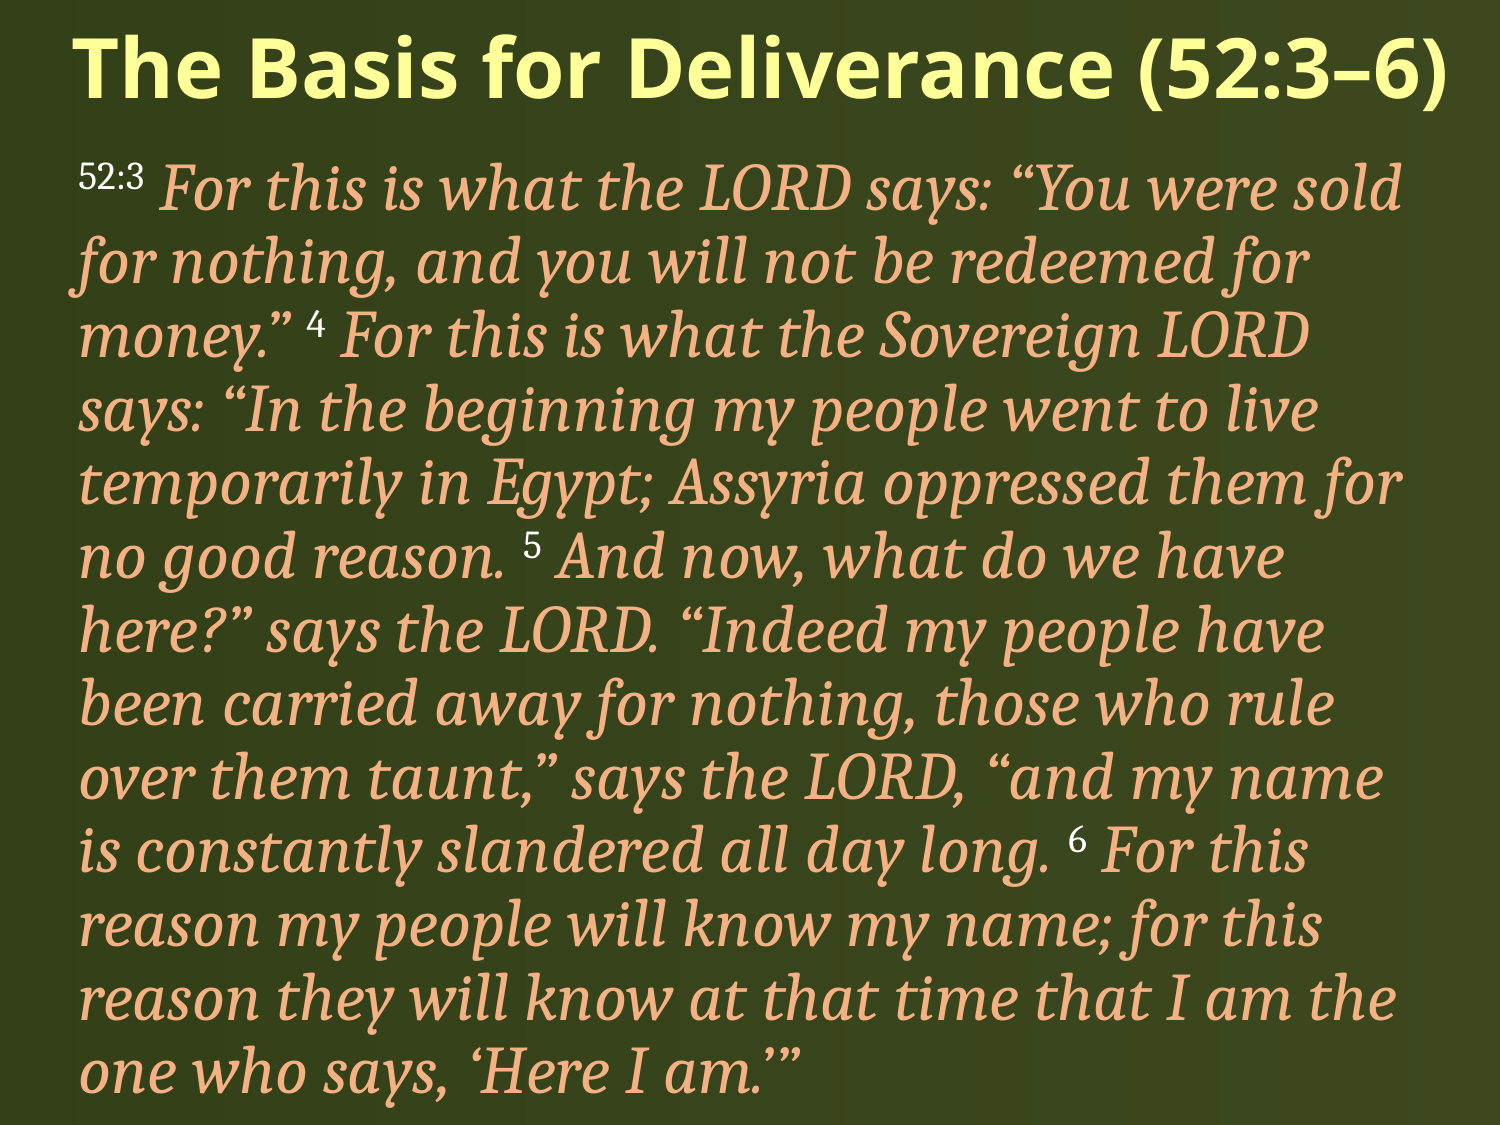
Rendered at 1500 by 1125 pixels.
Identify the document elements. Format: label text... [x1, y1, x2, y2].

title The Basis for Deliverance (52:3–6) [0, 0, 1500, 144]
list 52:3 For this is what the LORD says: “You were sold for nothing, and you will not be redeemed for money.” 4 For this is what the Sovereign LORD says: “In the beginning my people went to live temporarily in Egypt; Assyria oppressed them for no good reason. 5 And now, what do we have here?” says the LORD. “Indeed my people have been carried away for nothing, those who rule over them taunt,” says the LORD, “and my name is constantly slandered all day long. 6 For this reason my people will know my name; for this reason they will know at that time that I am the one who says, ‘Here I am.’” [63, 143, 1449, 1120]
